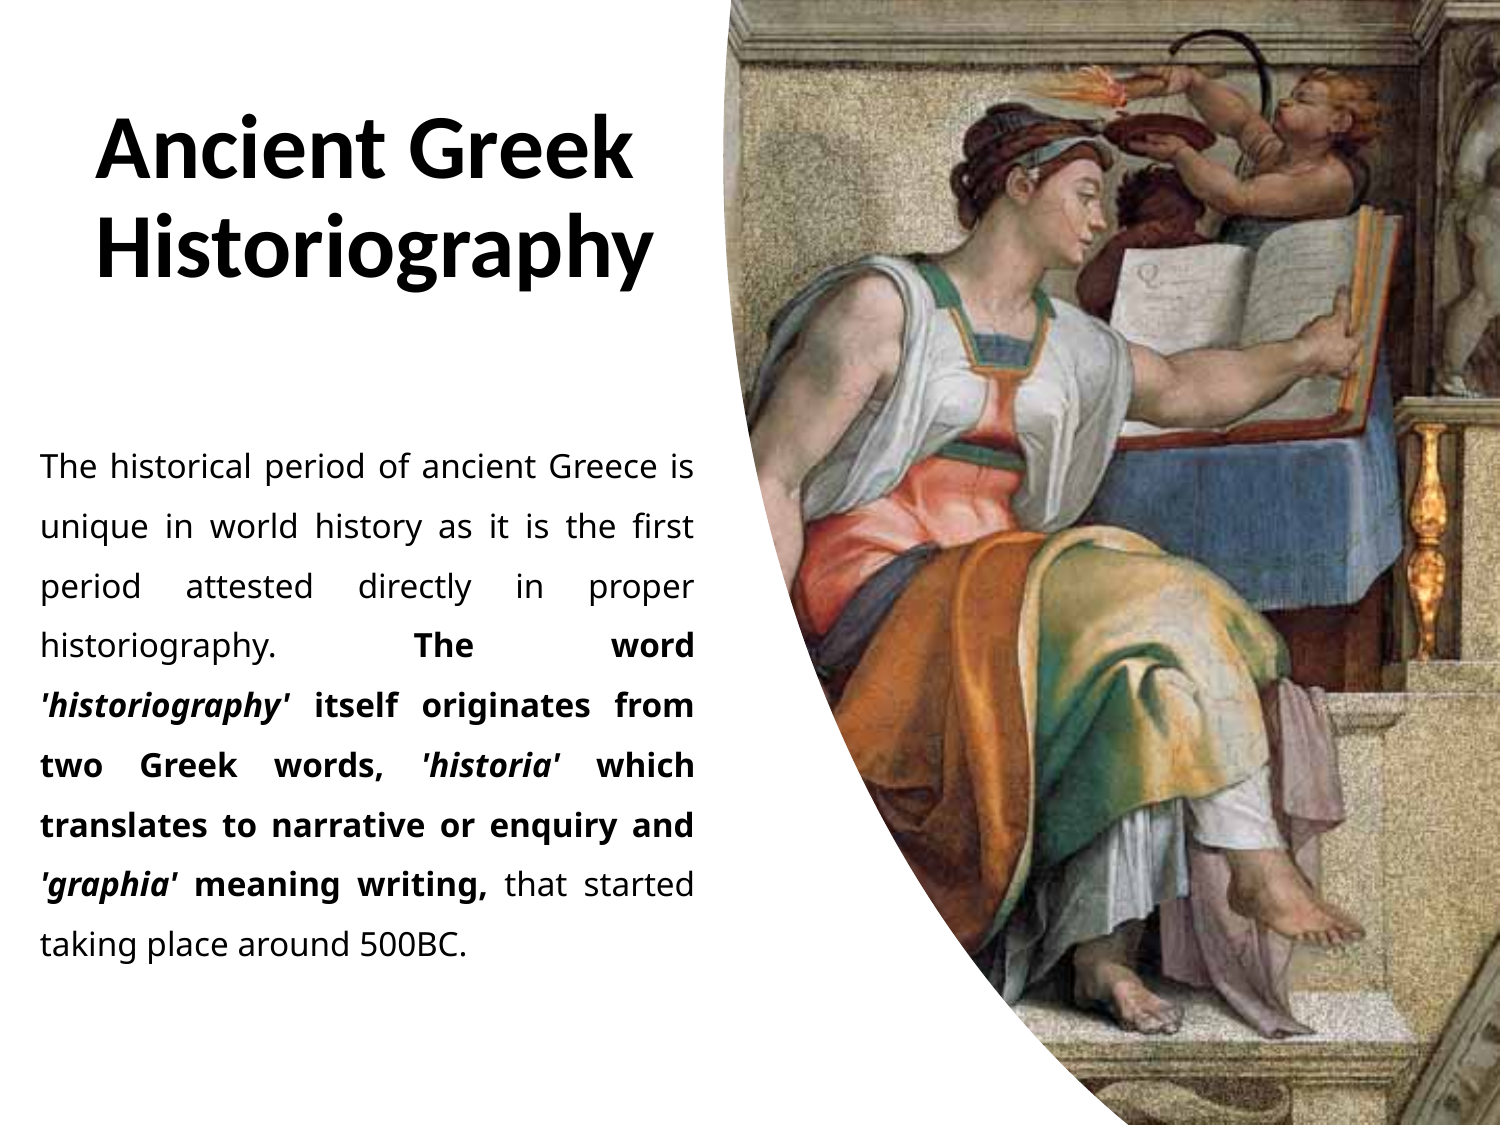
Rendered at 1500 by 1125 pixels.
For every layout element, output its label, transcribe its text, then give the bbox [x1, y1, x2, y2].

text_box The historical period of ancient Greece is unique in world history as it is the first period attested directly in proper historiography. The word 'historiography' itself originates from two Greek words, 'historia' which translates to narrative or enquiry and 'graphia' meaning writing, that started taking place around 500BC. [24, 417, 711, 1061]
text_box Ancient Greek Historiography [80, 59, 711, 338]
picture [722, 0, 1500, 1125]
